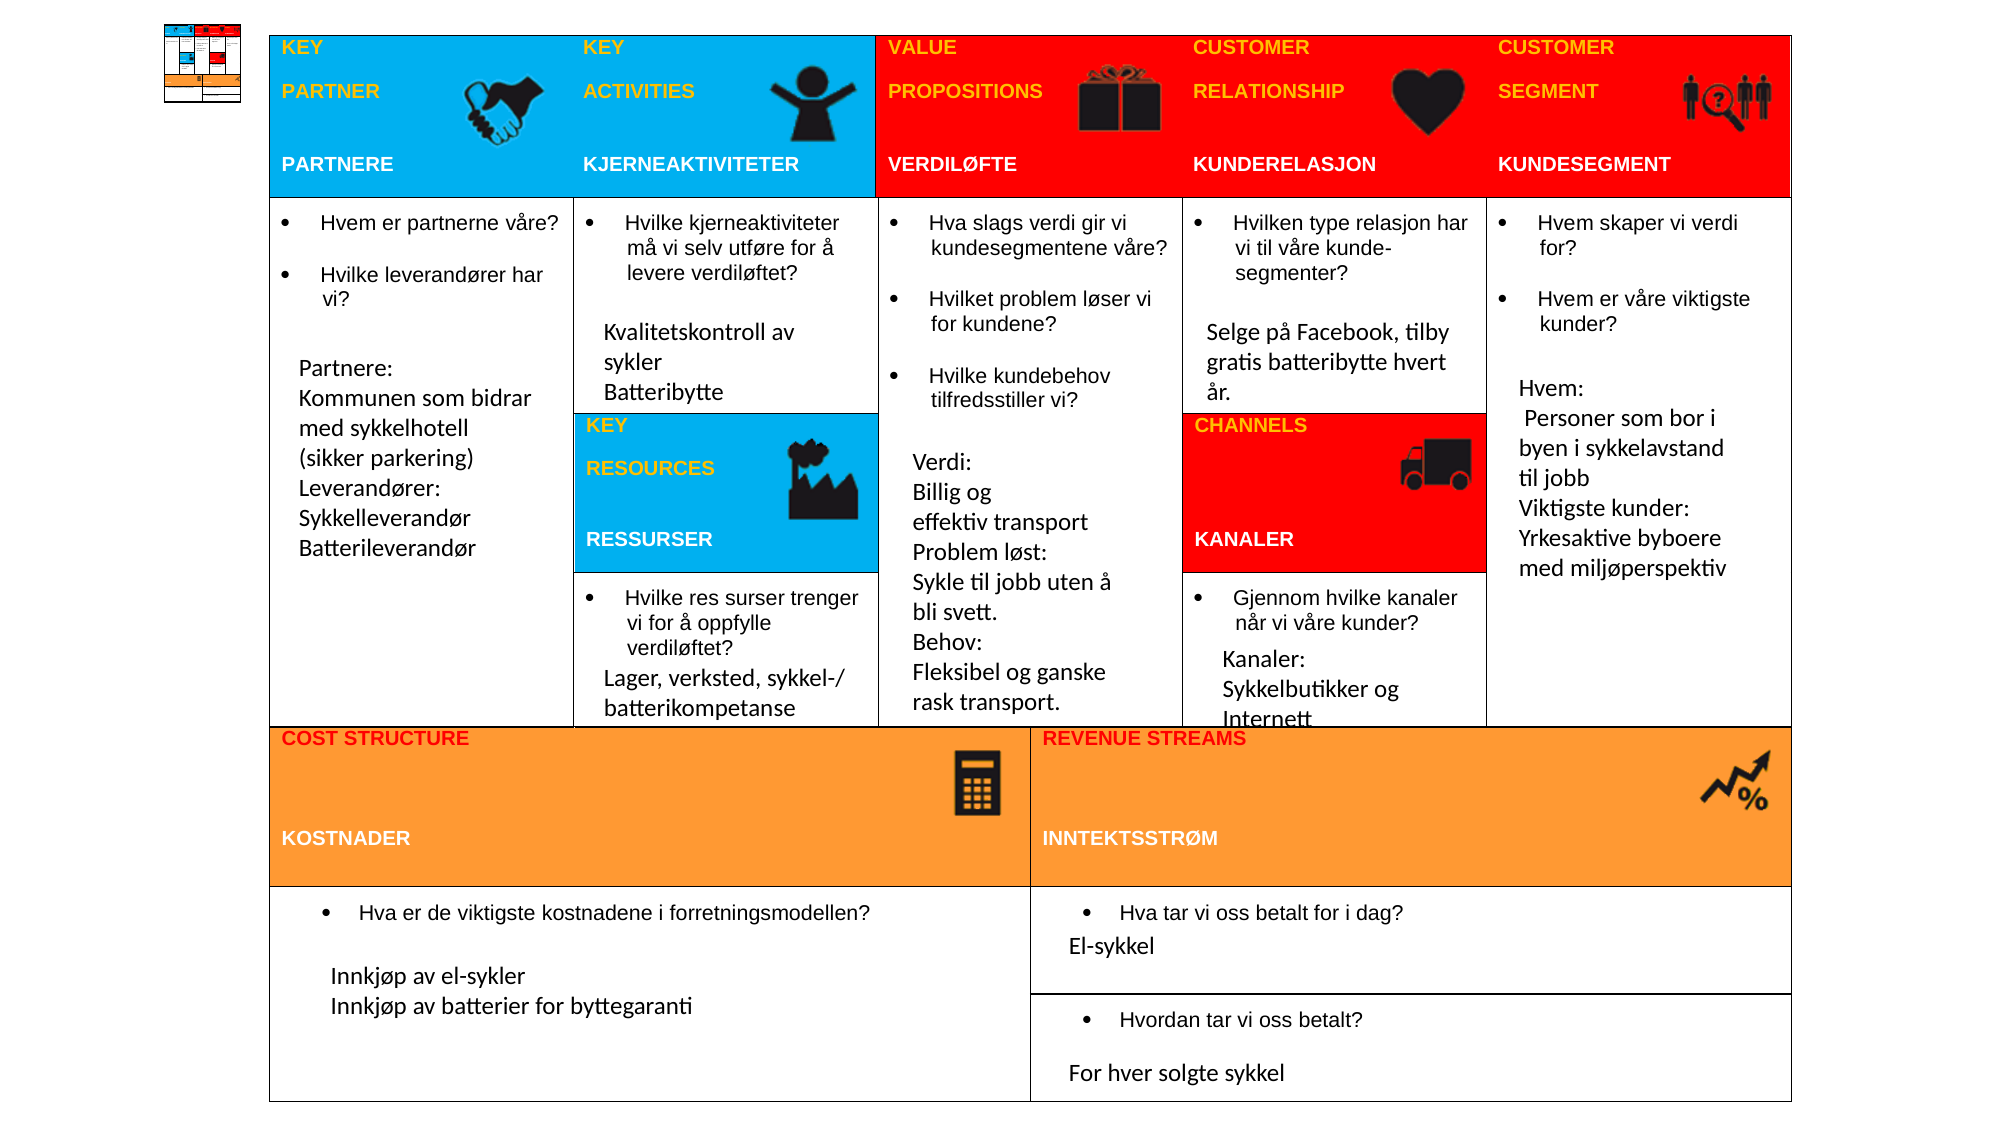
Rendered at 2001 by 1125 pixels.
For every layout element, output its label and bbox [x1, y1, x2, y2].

text_box [158, 35, 1903, 1125]
picture [158, 24, 246, 107]
